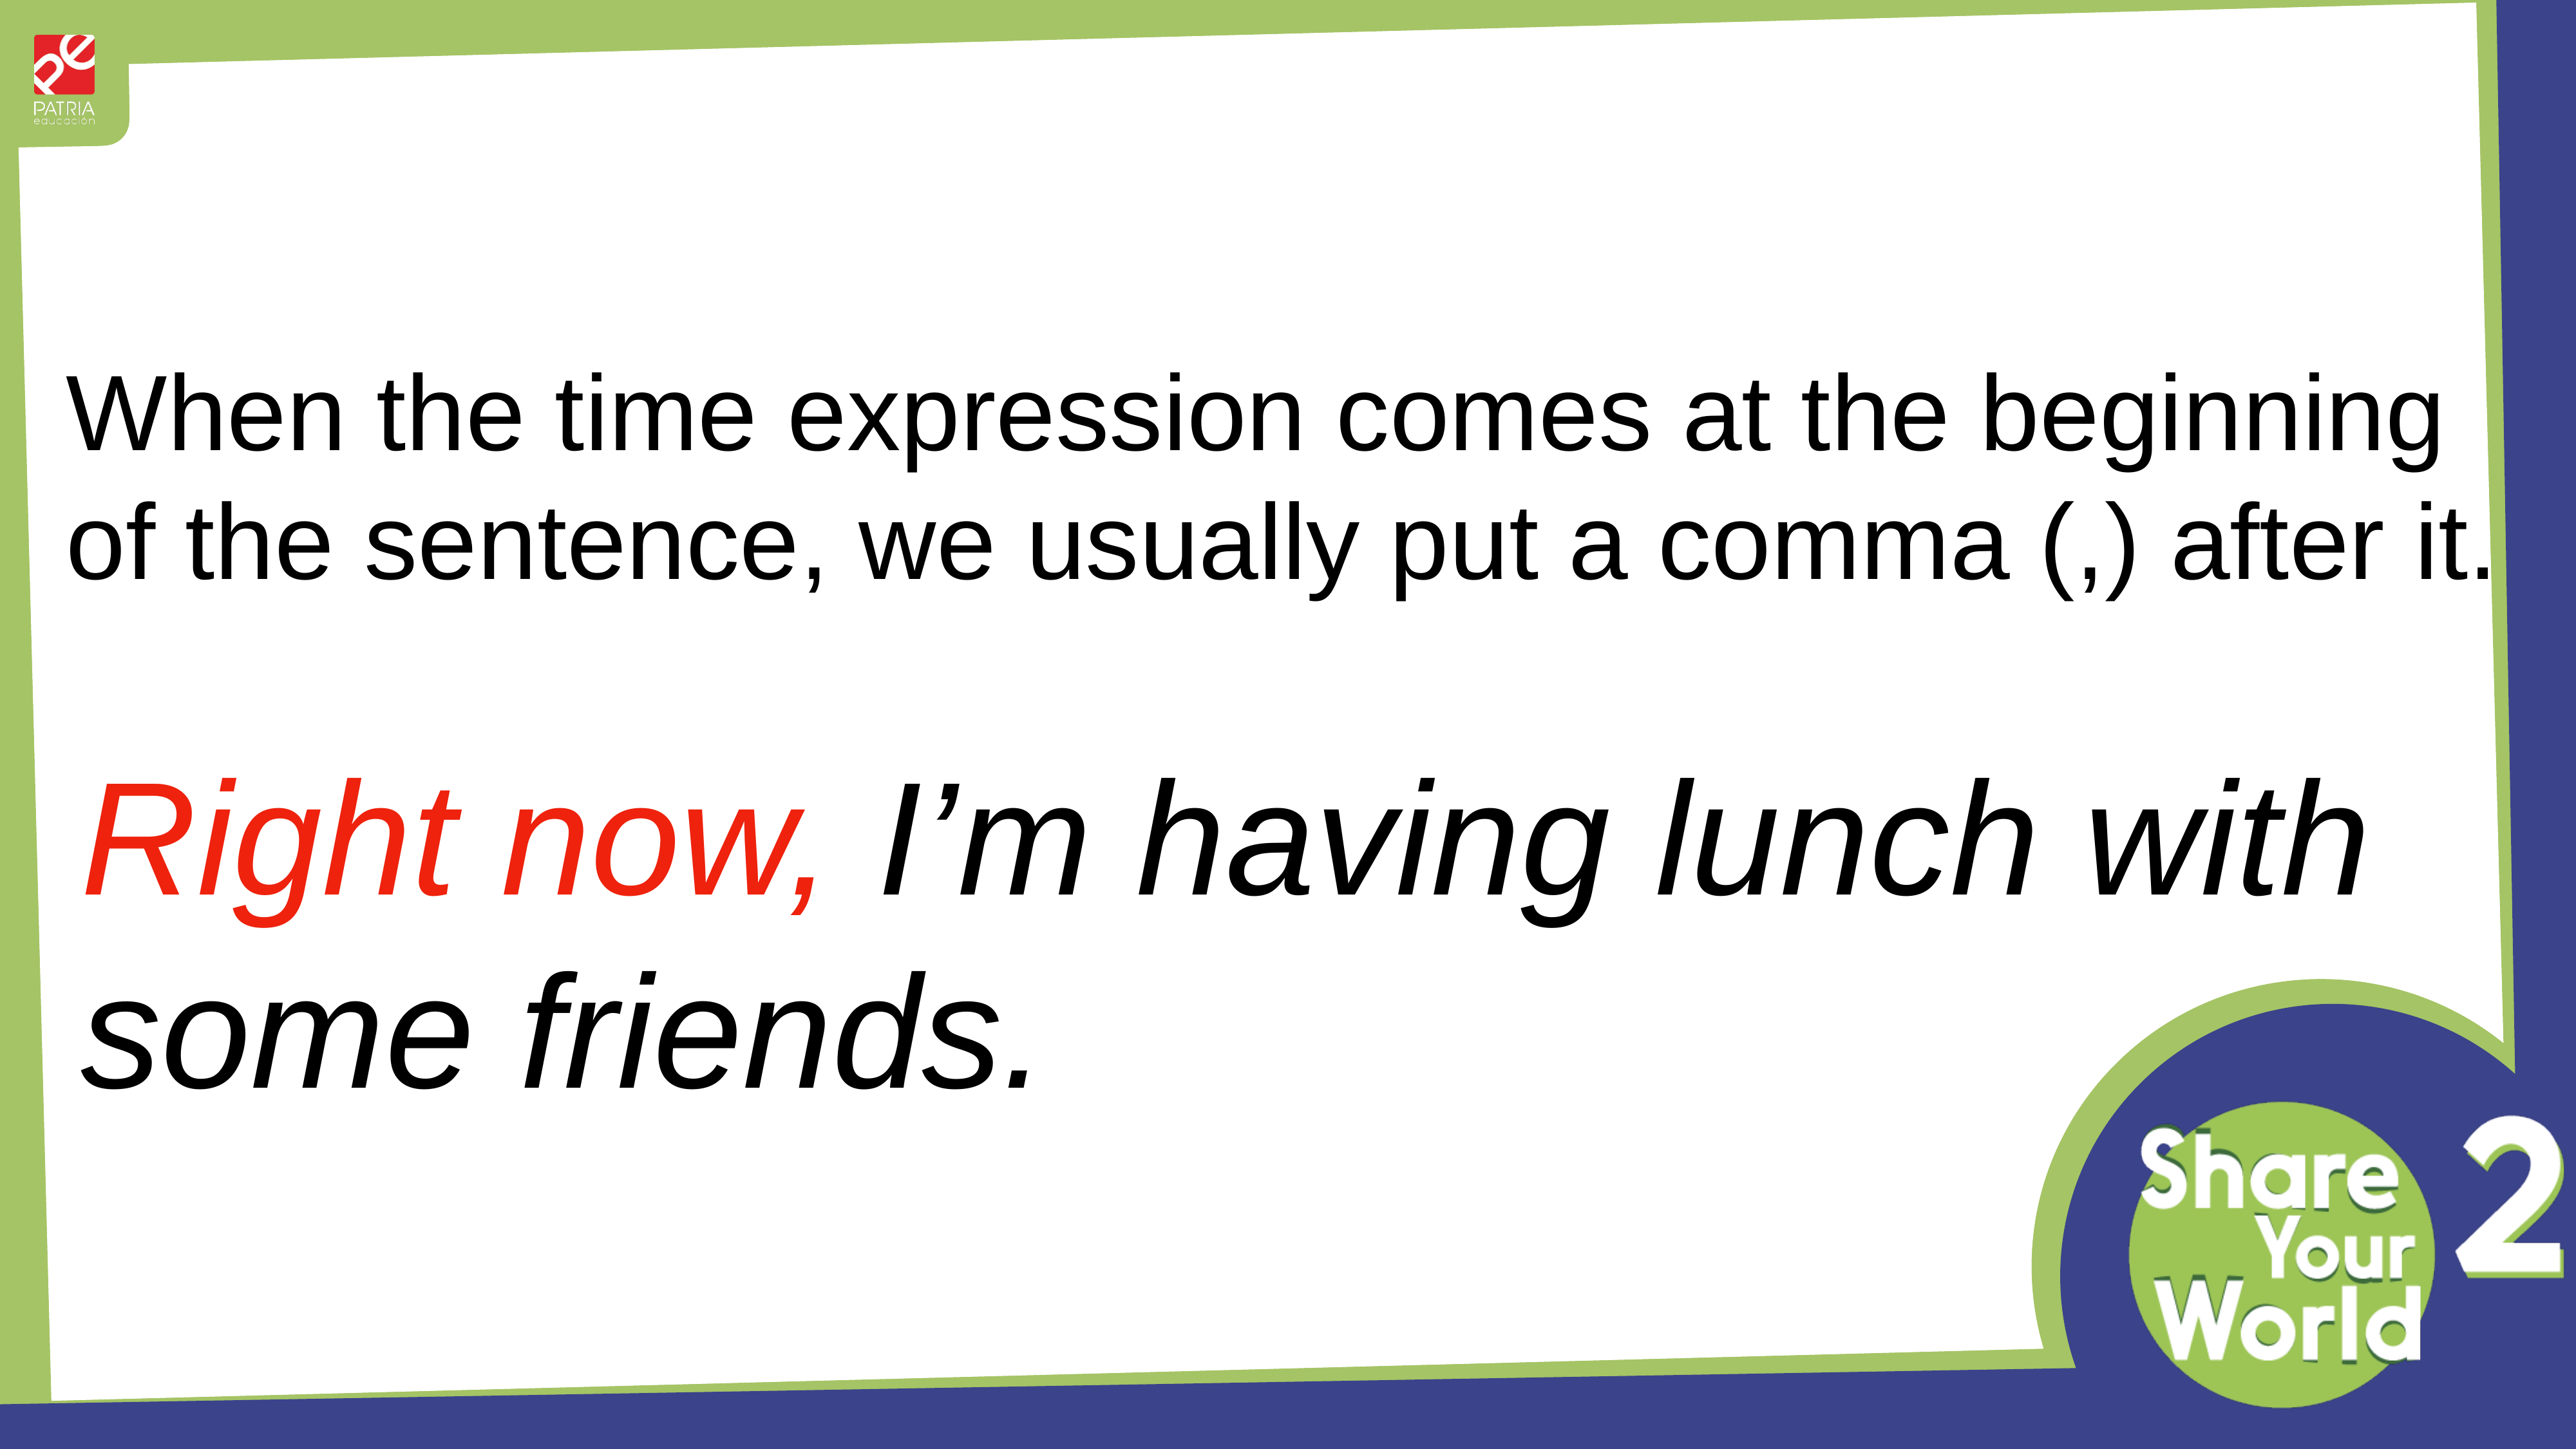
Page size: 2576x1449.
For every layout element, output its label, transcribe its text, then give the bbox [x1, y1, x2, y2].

picture [2127, 1097, 2567, 1412]
text_box When the time expression comes at the beginning of the sentence, we usually put a comma (,) after it. [46, 256, 2530, 611]
picture [34, 35, 95, 124]
text_box Right now, I’m having lunch with some friends. [61, 724, 2515, 1130]
